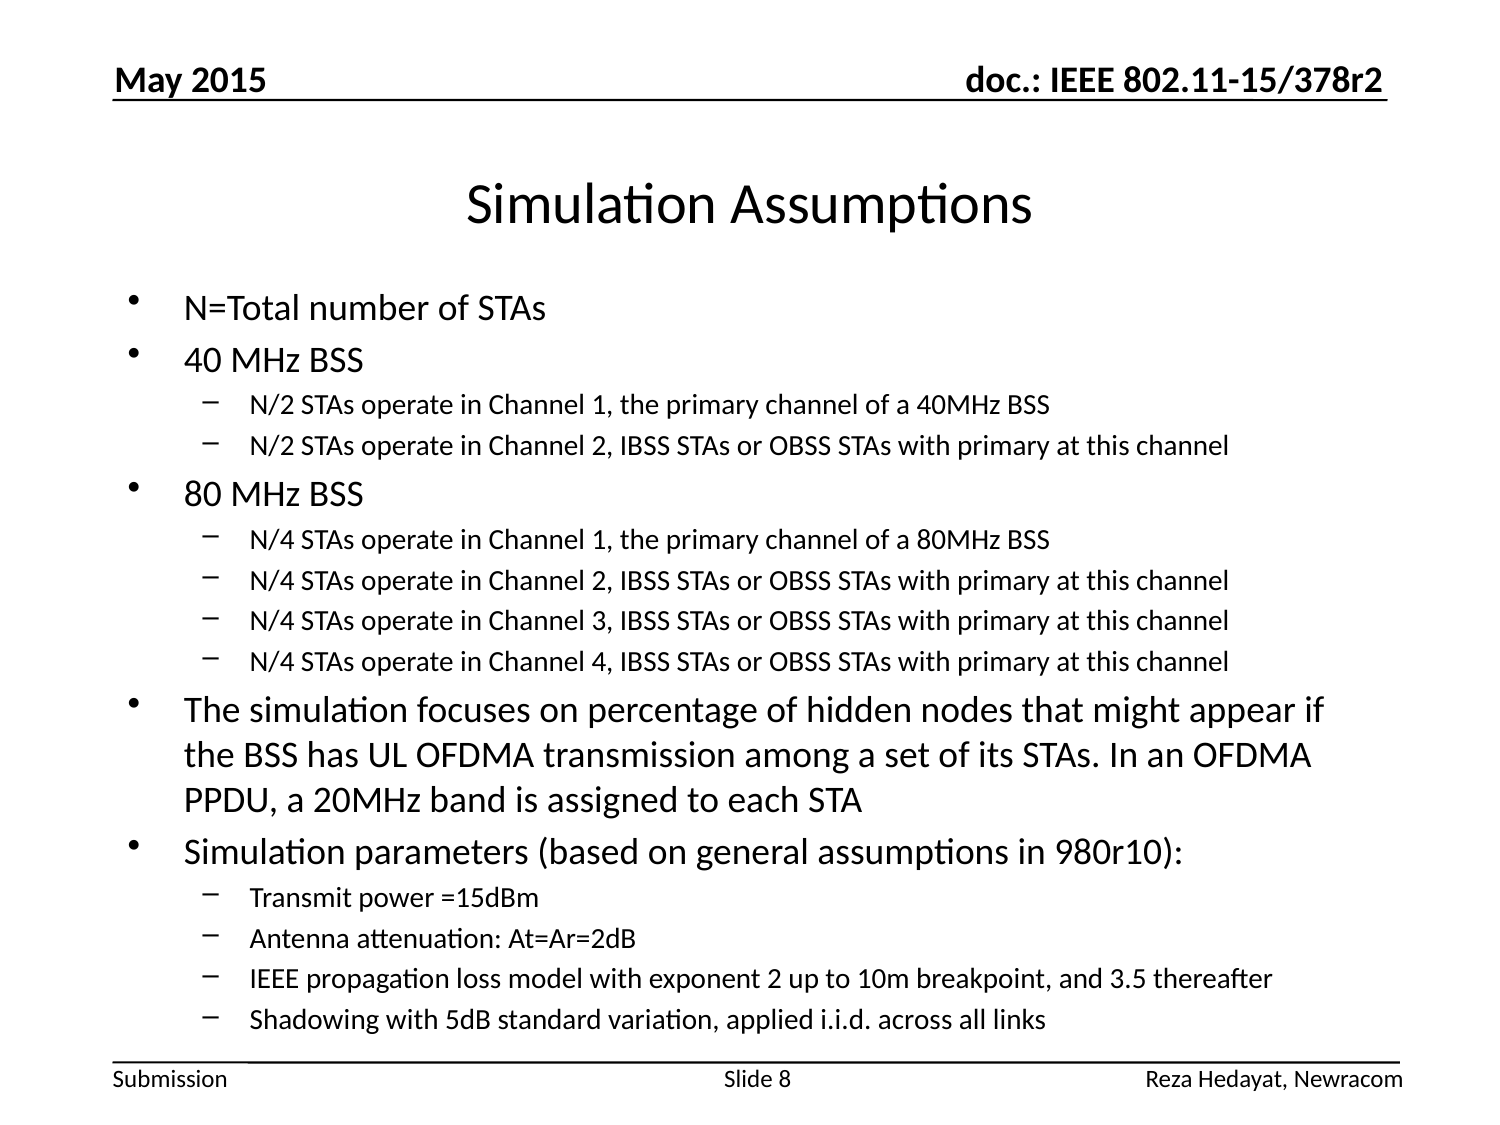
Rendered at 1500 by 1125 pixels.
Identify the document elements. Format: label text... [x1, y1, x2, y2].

list N=Total number of STAs 40 MHz BSS N/2 STAs operate in Channel 1, the primary channel of a 40MHz BSS N/2 STAs operate in Channel 2, IBSS STAs or OBSS STAs with primary at this channel 80 MHz BSS N/4 STAs operate in Channel 1, the primary channel of a 80MHz BSS N/4 STAs operate in Channel 2, IBSS STAs or OBSS STAs with primary at this channel N/4 STAs operate in Channel 3, IBSS STAs or OBSS STAs with primary at this channel N/4 STAs operate in Channel 4, IBSS STAs or OBSS STAs with primary at this channel The simulation focuses on percentage of hidden nodes that might appear if the BSS has UL OFDMA transmission among a set of its STAs. In an OFDMA PPDU, a 20MHz band is assigned to each STA Simulation parameters (based on general assumptions in 980r10): Transmit power =15dBm Antenna attenuation: At=Ar=2dB IEEE propagation loss model with exponent 2 up to 10m breakpoint, and 3.5 thereafter Shadowing with 5dB standard variation, applied i.i.d. across all links [112, 274, 1388, 1063]
title Simulation Assumptions [112, 112, 1388, 274]
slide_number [114, 54, 270, 101]
slide_number Slide 8 [717, 1063, 799, 1093]
text_box Reza Hedayat, Newracom [1145, 1062, 1405, 1093]
